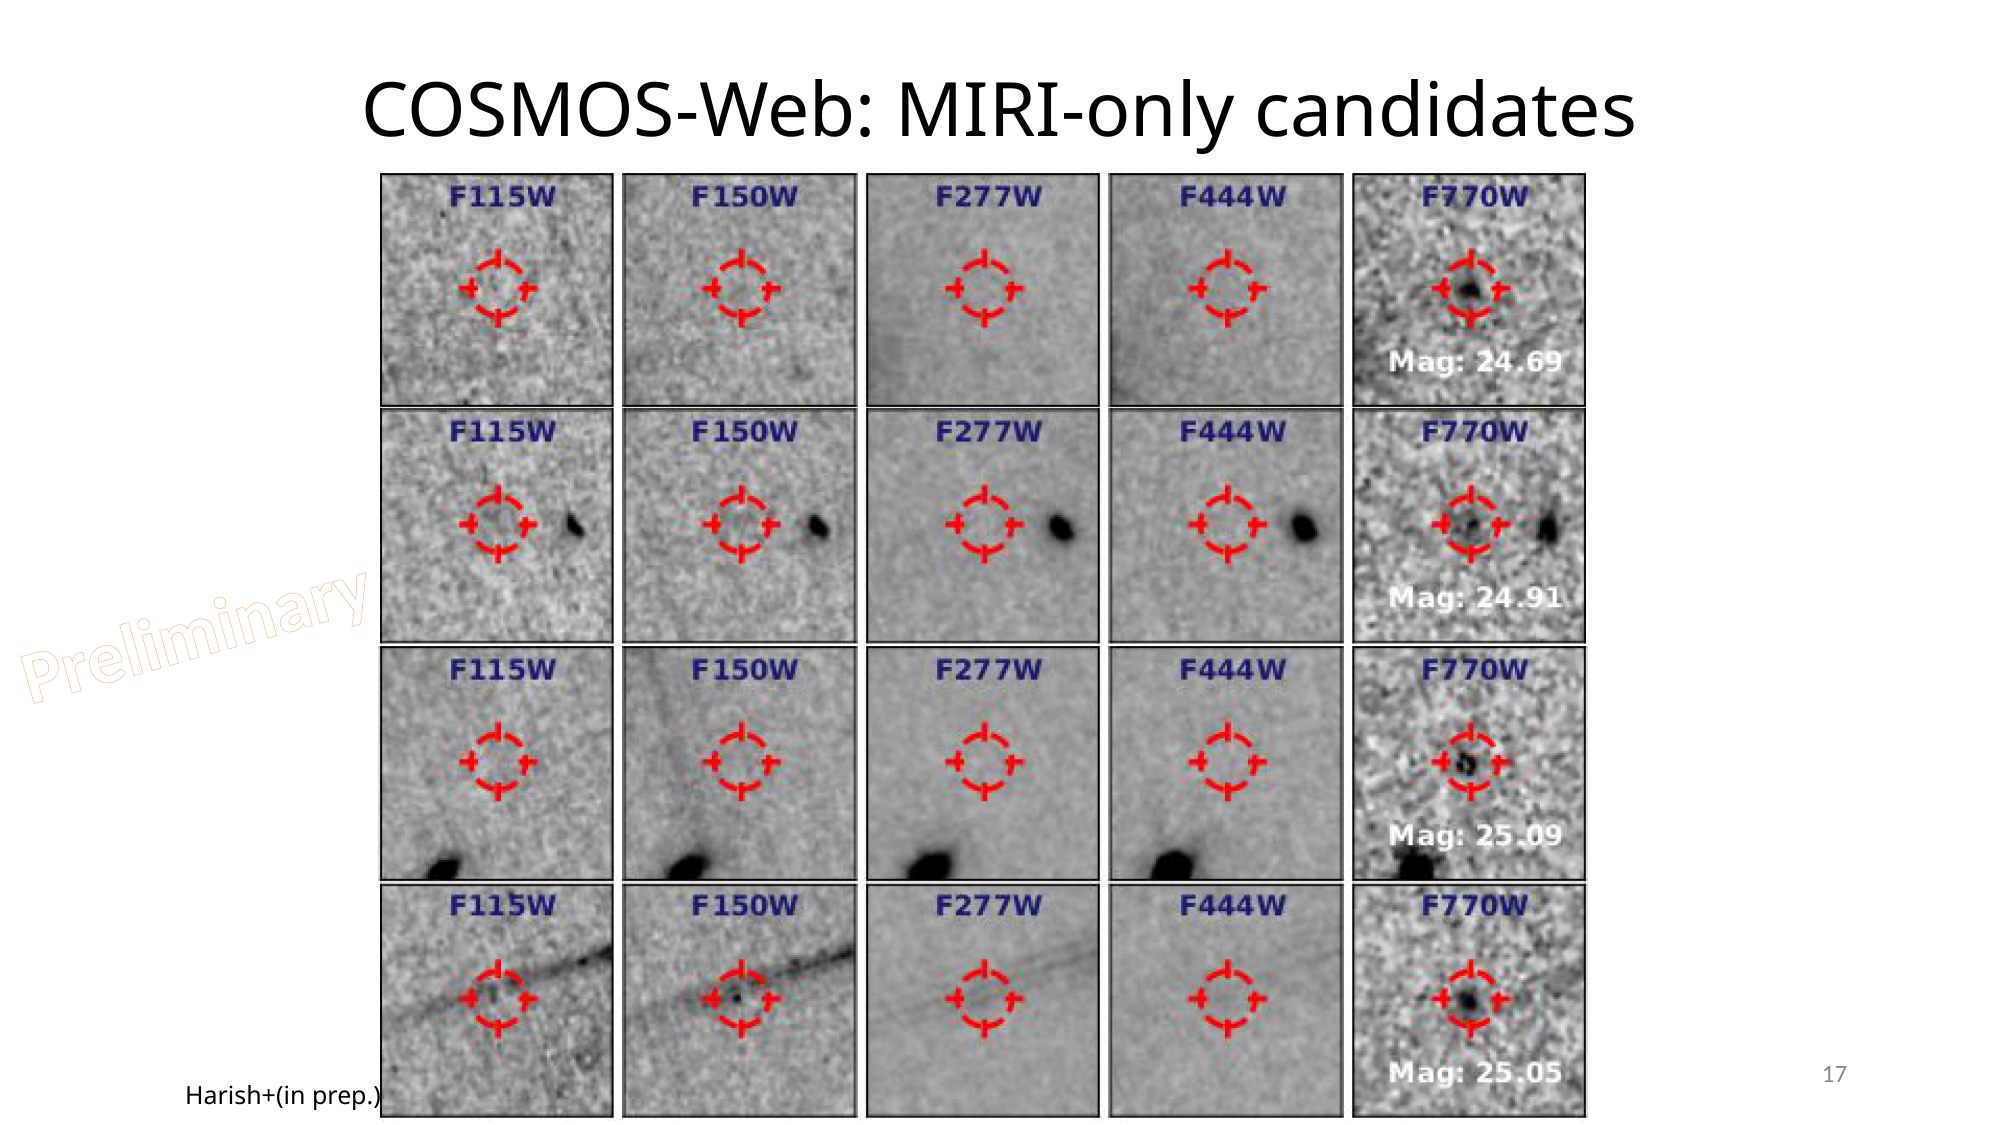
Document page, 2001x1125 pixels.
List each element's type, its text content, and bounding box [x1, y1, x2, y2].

title COSMOS-Web: MIRI-only candidates [137, 3, 1863, 221]
text_box Harish+(in prep.) [170, 1072, 380, 1118]
picture [378, 171, 1588, 1122]
slide_number 17 [1588, 1042, 1863, 1103]
text_box Preliminary [0, 520, 380, 737]
